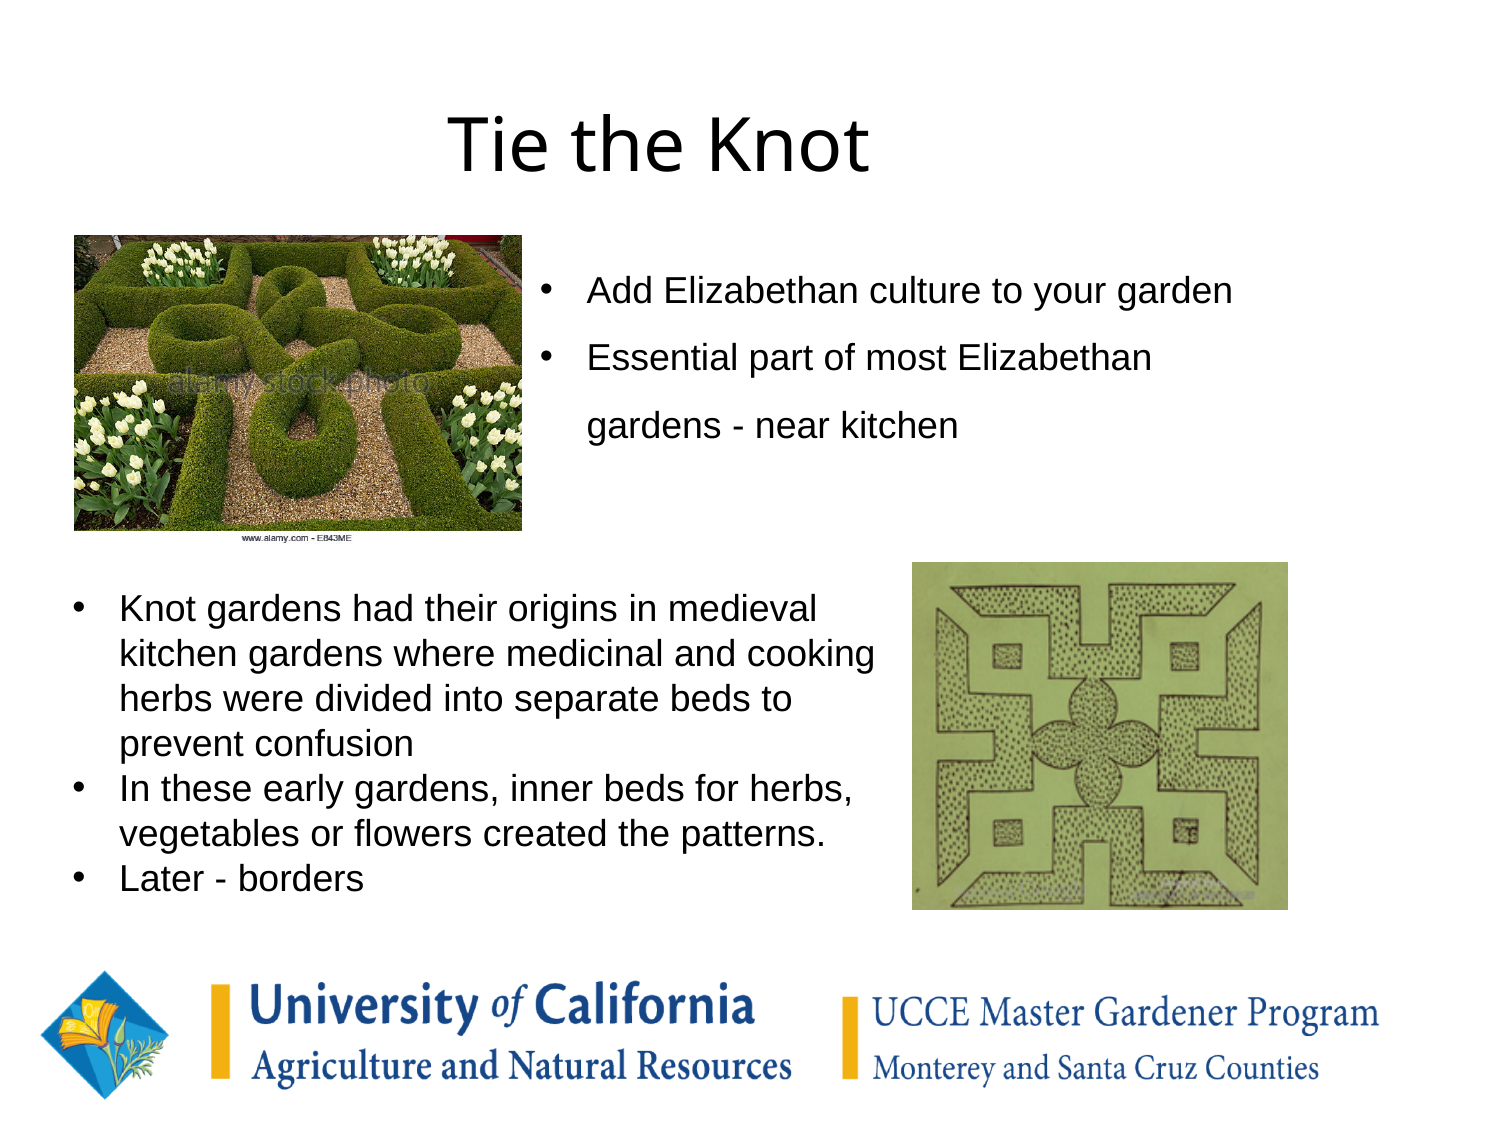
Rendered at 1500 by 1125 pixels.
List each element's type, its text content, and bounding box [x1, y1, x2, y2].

text_box Add Elizabethan culture to your garden Essential part of most Elizabethan gardens - near kitchen [525, 235, 1275, 454]
picture [73, 235, 522, 545]
picture [912, 562, 1288, 910]
picture [3, 914, 1490, 1125]
text_box Tie the Knot [74, 89, 1244, 194]
text_box Knot gardens had their origins in medieval kitchen gardens where medicinal and cooking herbs were divided into separate beds to prevent confusion In these early gardens, inner beds for herbs, vegetables or flowers created the patterns. Later - borders [57, 576, 896, 907]
